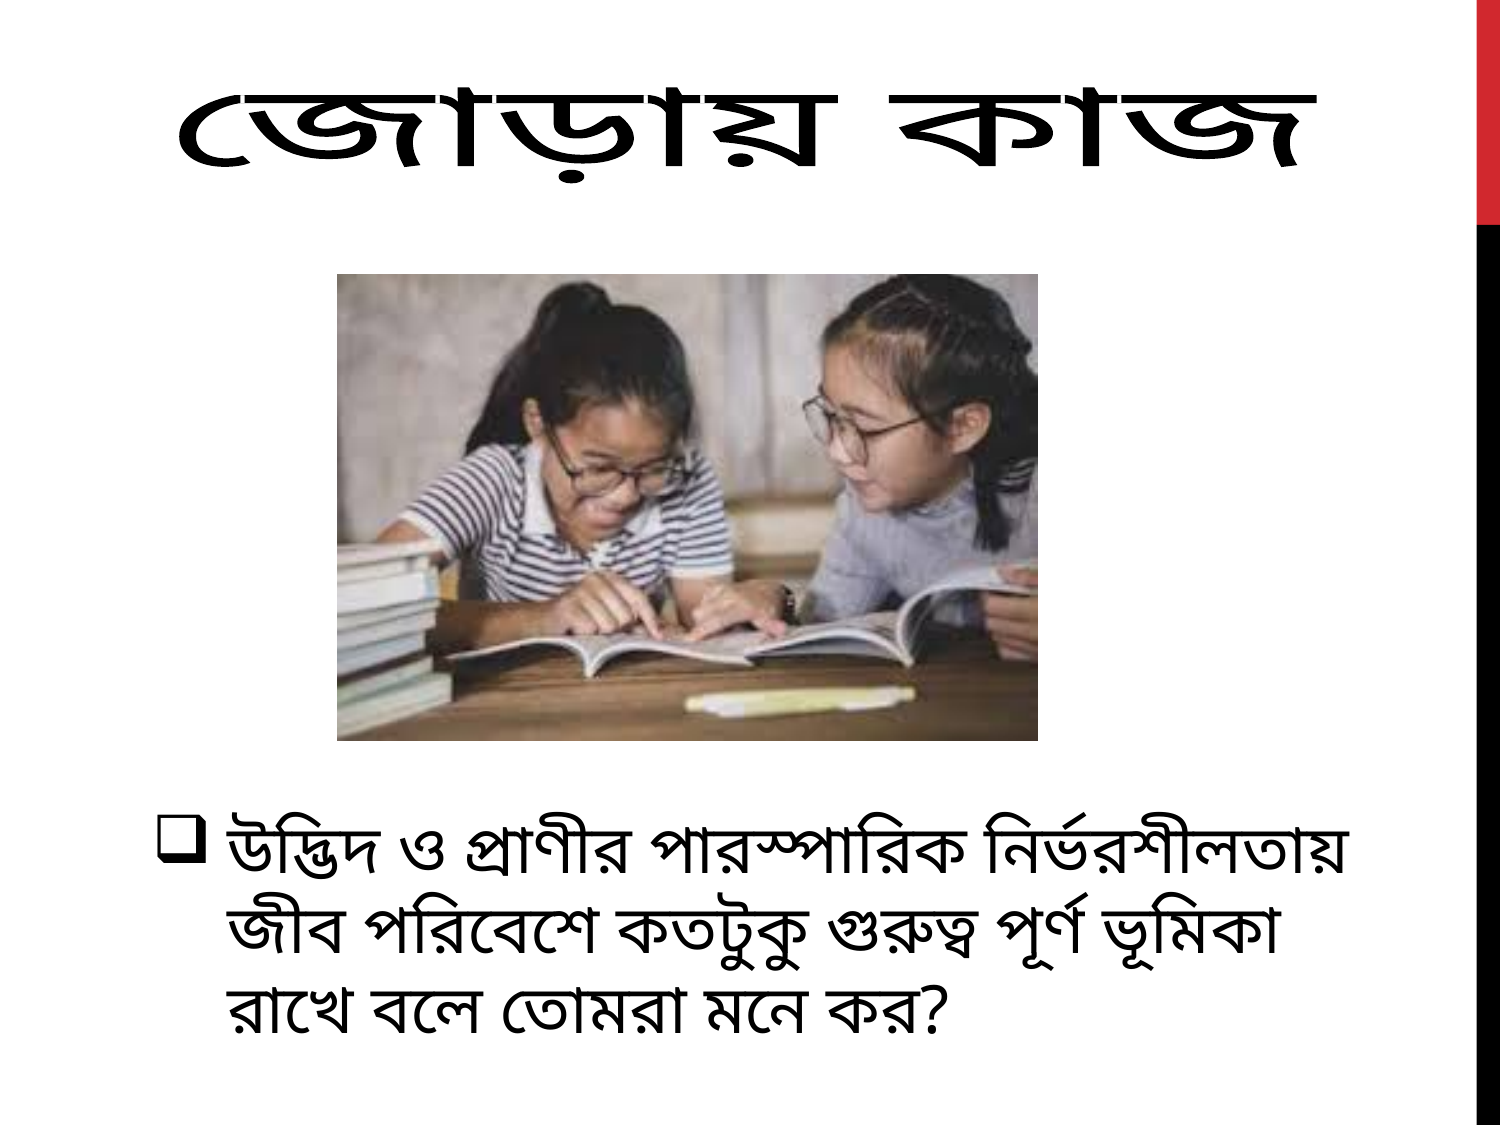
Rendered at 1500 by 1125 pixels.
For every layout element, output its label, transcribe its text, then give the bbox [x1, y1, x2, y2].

text_box উদ্ভিদ ও প্রাণীর পারস্পারিক নির্ভরশীলতায় জীব পরিবেশে কতটুকু গুরুত্ব পূর্ণ ভূমিকা রাখে বলে তোমরা মনে কর? [137, 799, 1388, 1055]
picture [336, 274, 1038, 742]
